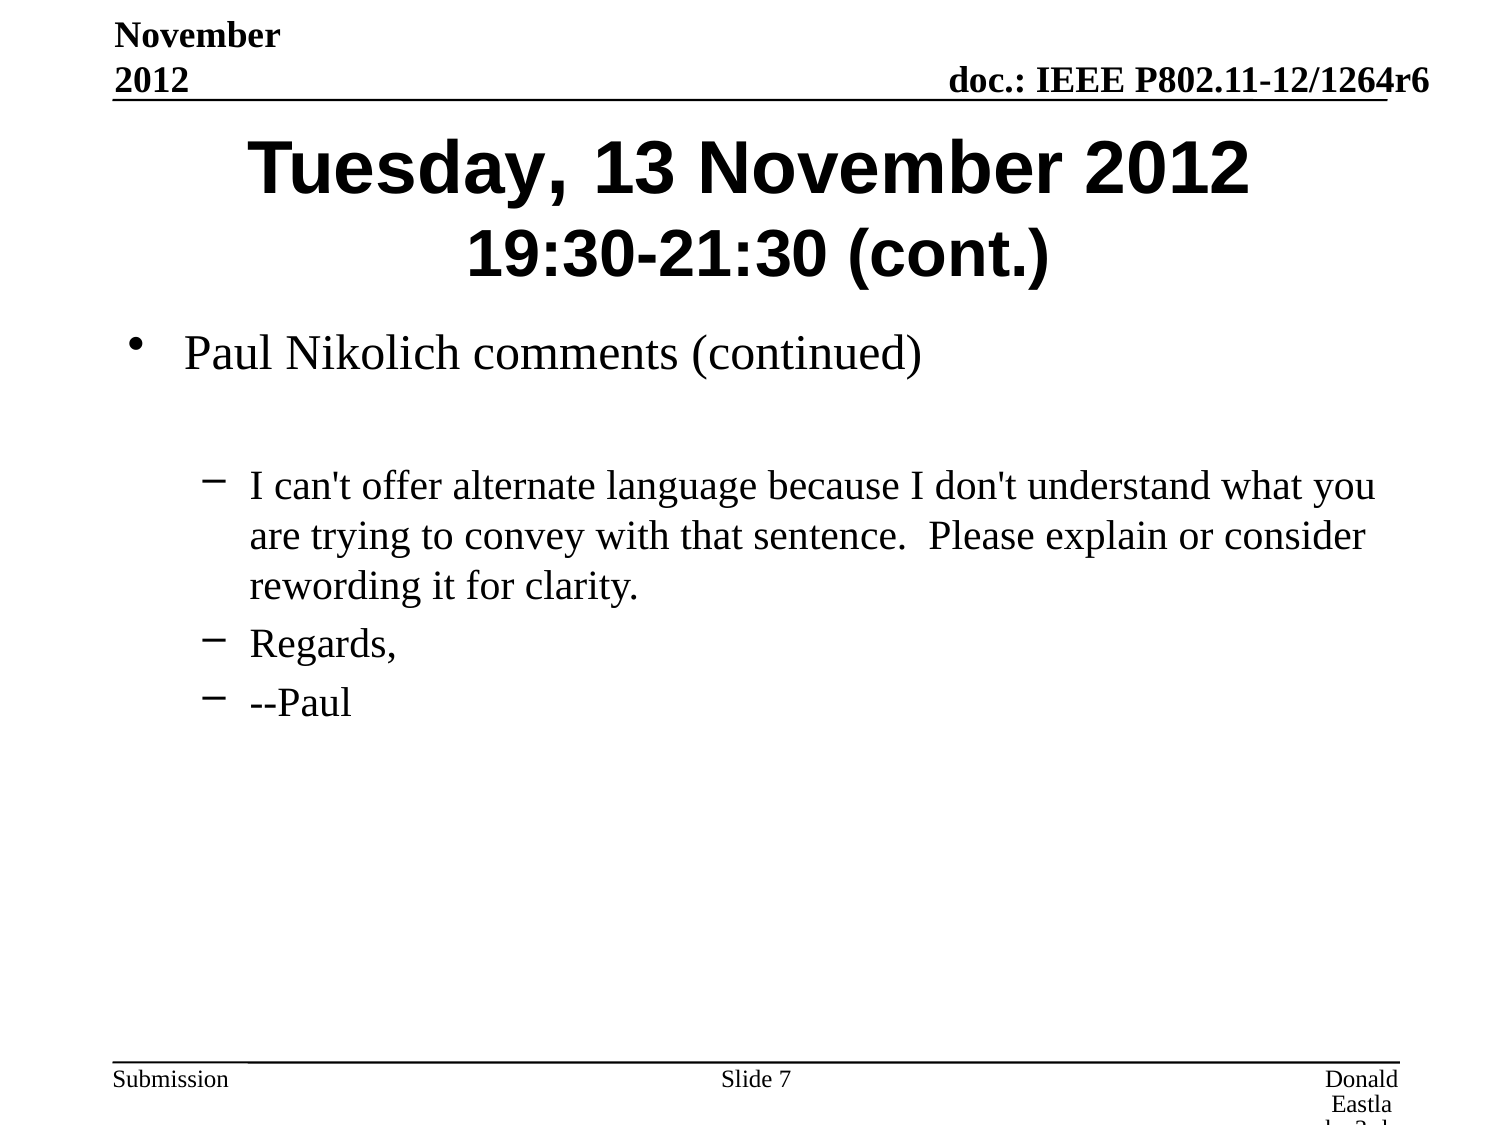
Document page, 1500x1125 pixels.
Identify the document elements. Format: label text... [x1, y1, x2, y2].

list Paul Nikolich comments (continued) I can't offer alternate language because I don't understand what you are trying to convey with that sentence. Please explain or consider rewording it for clarity. Regards, --Paul [112, 312, 1413, 1063]
title Tuesday, 13 November 2012 19:30-21:30 (cont.) [112, 112, 1388, 288]
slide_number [114, 54, 290, 100]
footer Donald Eastlake 3rd, Huawei Technologies [1325, 1063, 1402, 1093]
slide_number Slide 7 [712, 1063, 800, 1093]
